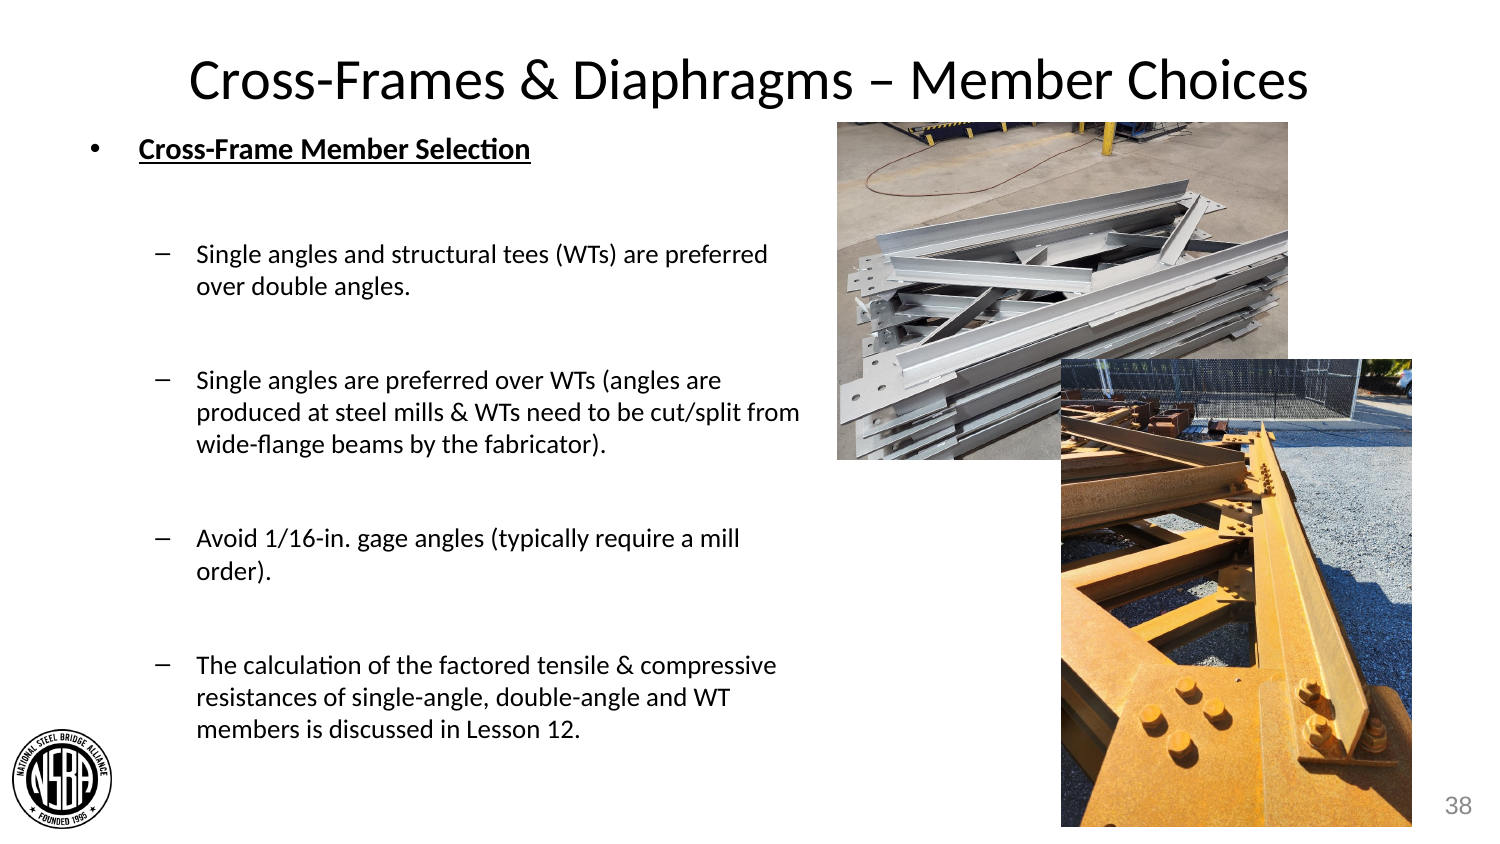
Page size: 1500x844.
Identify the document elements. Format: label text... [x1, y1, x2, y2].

picture [12, 729, 112, 829]
list Cross-Frame Member Selection Single angles and structural tees (WTs) are preferred over double angles. Single angles are preferred over WTs (angles are produced at steel mills & WTs need to be cut/split from wide-flange beams by the fabricator). Avoid 1/16-in. gage angles (typically require a mill order). The calculation of the factored tensile & compressive resistances of single-angle, double-angle and WT members is discussed in Lesson 12. [75, 122, 825, 754]
title Cross-Frames & Diaphragms – Member Choices [0, 33, 1500, 175]
slide_number 38 [1416, 782, 1488, 828]
picture [837, 122, 1412, 827]
